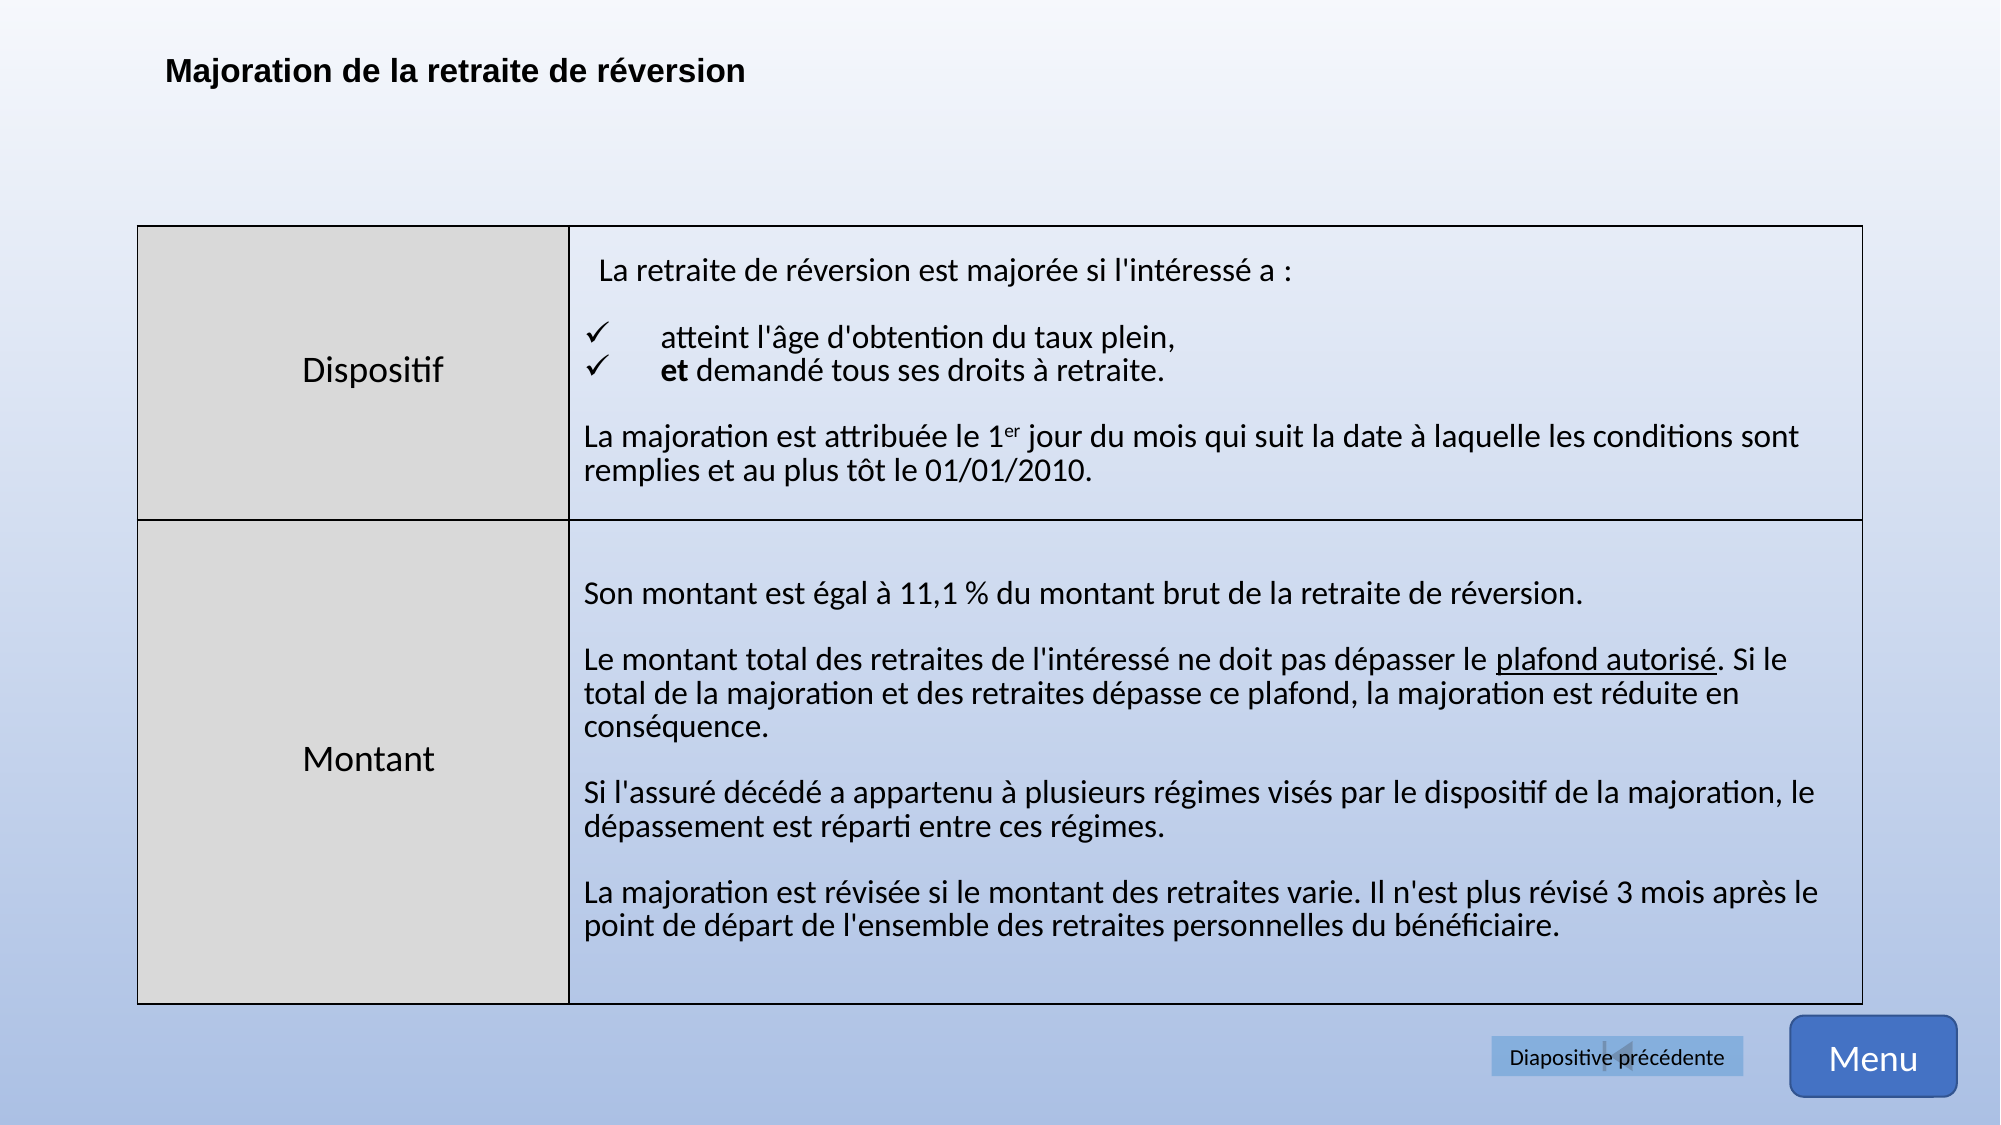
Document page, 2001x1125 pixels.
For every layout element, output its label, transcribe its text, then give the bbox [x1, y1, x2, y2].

table_cell Montant [138, 521, 568, 1003]
table_cell Son montant est égal à 11,1 % du montant brut de la retraite de réversion. Le montant total des retraites de l'intéressé ne doit pas dépasser le plafond autorisé. Si le total de la majoration et des retraites dépasse ce plafond, la majoration est réduite en conséquence. Si l'assuré décédé a appartenu à plusieurs régimes visés par le dispositif de la majoration, le dépassement est réparti entre ces régimes. La majoration est révisée si le montant des retraites varie. Il n'est plus révisé 3 mois après le point de départ de l'ensemble des retraites personnelles du bénéficiaire. [570, 521, 1862, 1003]
text_box Diapositive précédente [1491, 1036, 1744, 1077]
text_box Menu [1789, 1014, 1958, 1098]
text_box Majoration de la retraite de réversion [149, 41, 830, 97]
table_header La retraite de réversion est majorée si l'intéressé a : atteint l'âge d'obtention du taux plein, et demandé tous ses droits à retraite. La majoration est attribuée le 1er jour du mois qui suit la date à laquelle les conditions sont remplies et au plus tôt le 01/01/2010. [570, 227, 1862, 519]
table_header Dispositif [138, 227, 568, 519]
